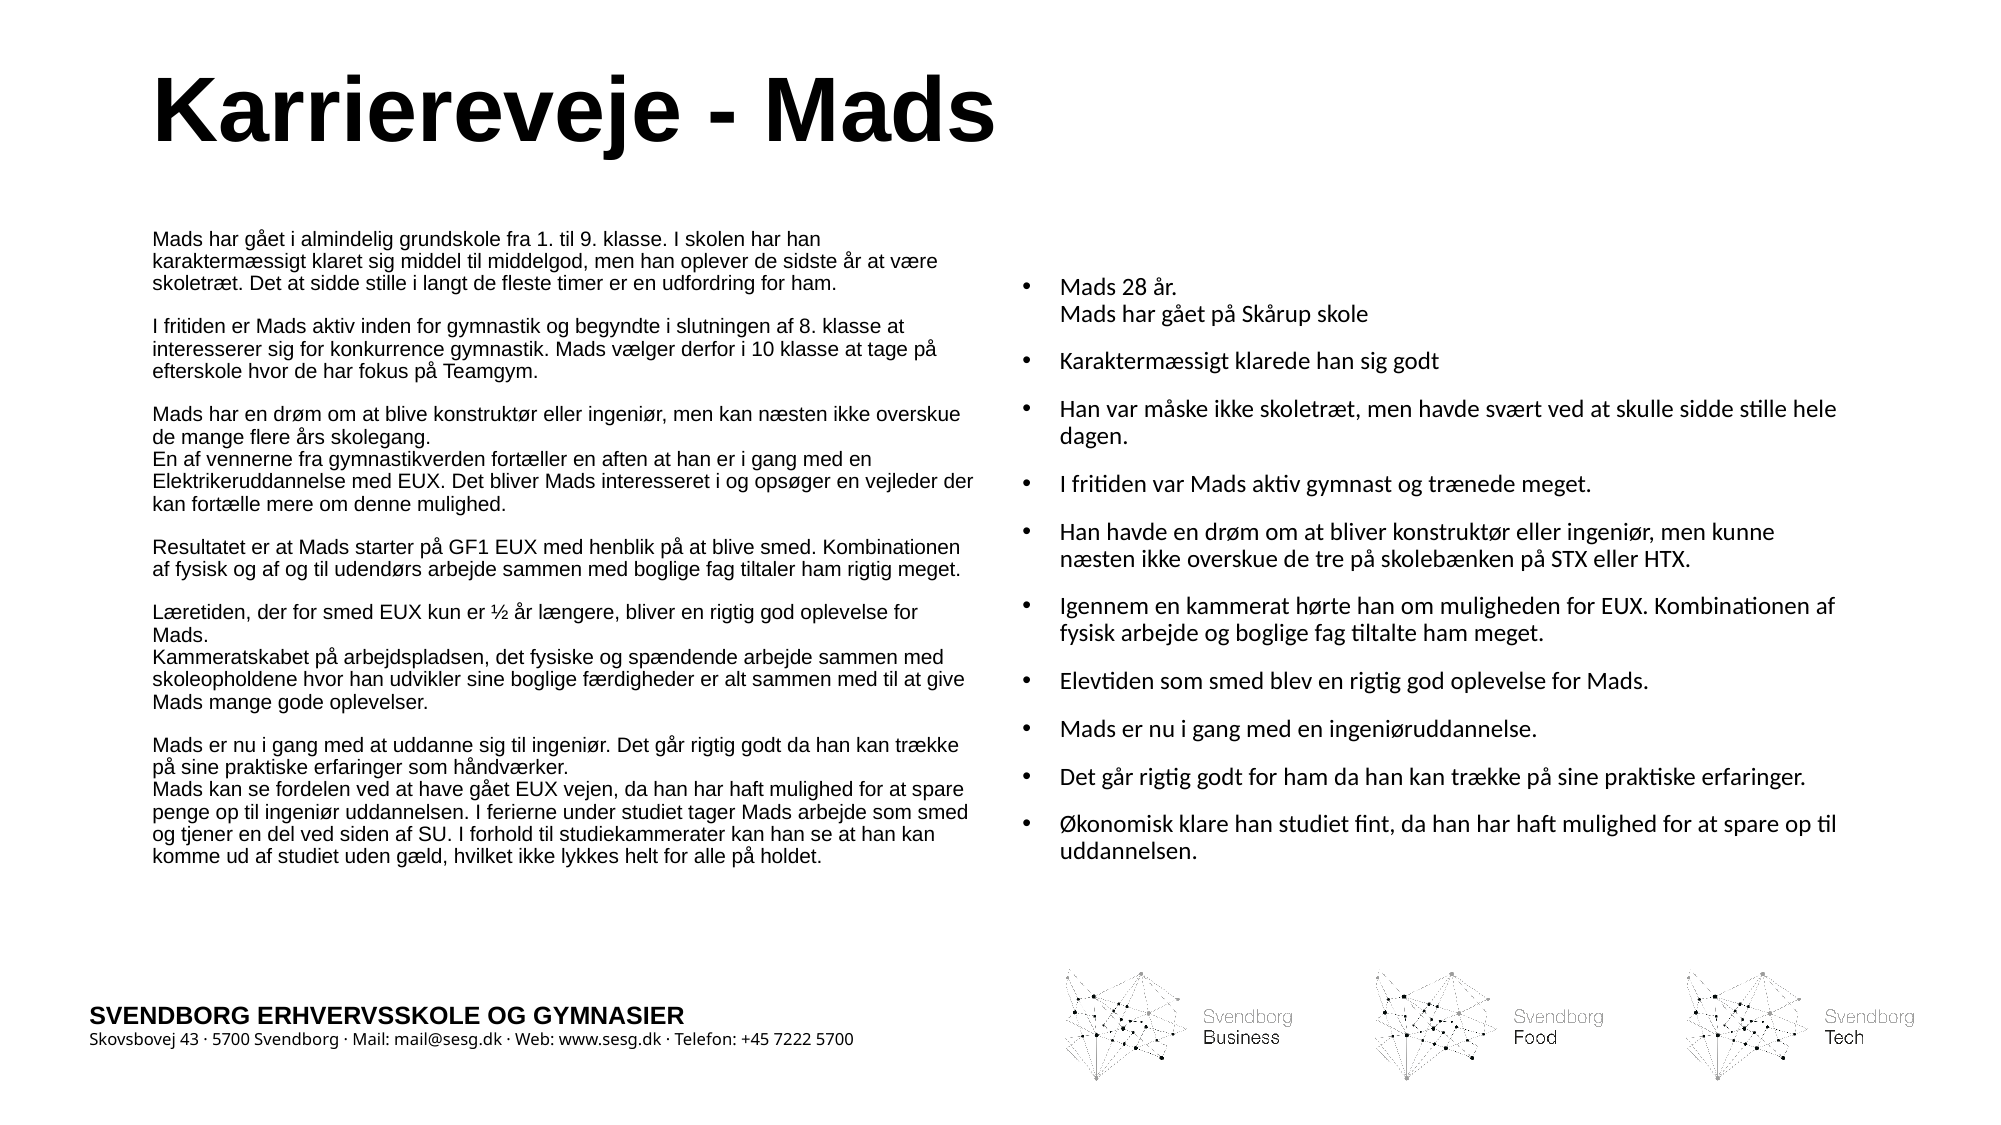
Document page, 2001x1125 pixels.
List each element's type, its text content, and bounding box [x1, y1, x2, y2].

list Mads har gået i almindelig grundskole fra 1. til 9. klasse. I skolen har han karaktermæssigt klaret sig middel til middelgod, men han oplever de sidste år at være skoletræt. Det at sidde stille i langt de fleste timer er en udfordring for ham. I fritiden er Mads aktiv inden for gymnastik og begyndte i slutningen af 8. klasse at interesserer sig for konkurrence gymnastik. Mads vælger derfor i 10 klasse at tage på efterskole hvor de har fokus på Teamgym. Mads har en drøm om at blive konstruktør eller ingeniør, men kan næsten ikke overskue de mange flere års skolegang. En af vennerne fra gymnastikverden fortæller en aften at han er i gang med en Elektrikeruddannelse med EUX. Det bliver Mads interesseret i og opsøger en vejleder der kan fortælle mere om denne mulighed. Resultatet er at Mads starter på GF1 EUX med henblik på at blive smed. Kombinationen af fysisk og af og til udendørs arbejde sammen med boglige fag tiltaler ham rigtig meget. Læretiden, der for smed EUX kun er ½ år længere, bliver en rigtig god oplevelse for Mads. Kammeratskabet på arbejdspladsen, det fysiske og spændende arbejde sammen med skoleopholdene hvor han udvikler sine boglige færdigheder er alt sammen med til at give Mads mange gode oplevelser. Mads er nu i gang med at uddanne sig til ingeniør. Det går rigtig godt da han kan trække på sine praktiske erfaringer som håndværker. Mads kan se fordelen ved at have gået EUX vejen, da han har haft mulighed for at spare penge op til ingeniør uddannelsen. I ferierne under studiet tager Mads arbejde som smed og tjener en del ved siden af SU. I forhold til studiekammerater kan han se at han kan komme ud af studiet uden gæld, hvilket ikke lykkes helt for alle på holdet. [137, 220, 993, 885]
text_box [75, 957, 1925, 1092]
text_box Mads 28 år. Mads har gået på Skårup skole Karaktermæssigt klarede han sig godt Han var måske ikke skoletræt, men havde svært ved at skulle sidde stille hele dagen. I fritiden var Mads aktiv gymnast og trænede meget. Han havde en drøm om at bliver konstruktør eller ingeniør, men kunne næsten ikke overskue de tre på skolebænken på STX eller HTX. Igennem en kammerat hørte han om muligheden for EUX. Kombinationen af fysisk arbejde og boglige fag tiltalte ham meget. Elevtiden som smed blev en rigtig god oplevelse for Mads. Mads er nu i gang med en ingeniøruddannelse. Det går rigtig godt for ham da han kan trække på sine praktiske erfaringer. Økonomisk klare han studiet fint, da han har haft mulighed for at spare op til uddannelsen. [1007, 266, 1863, 840]
title Karriereveje - Mads [137, 3, 1863, 221]
